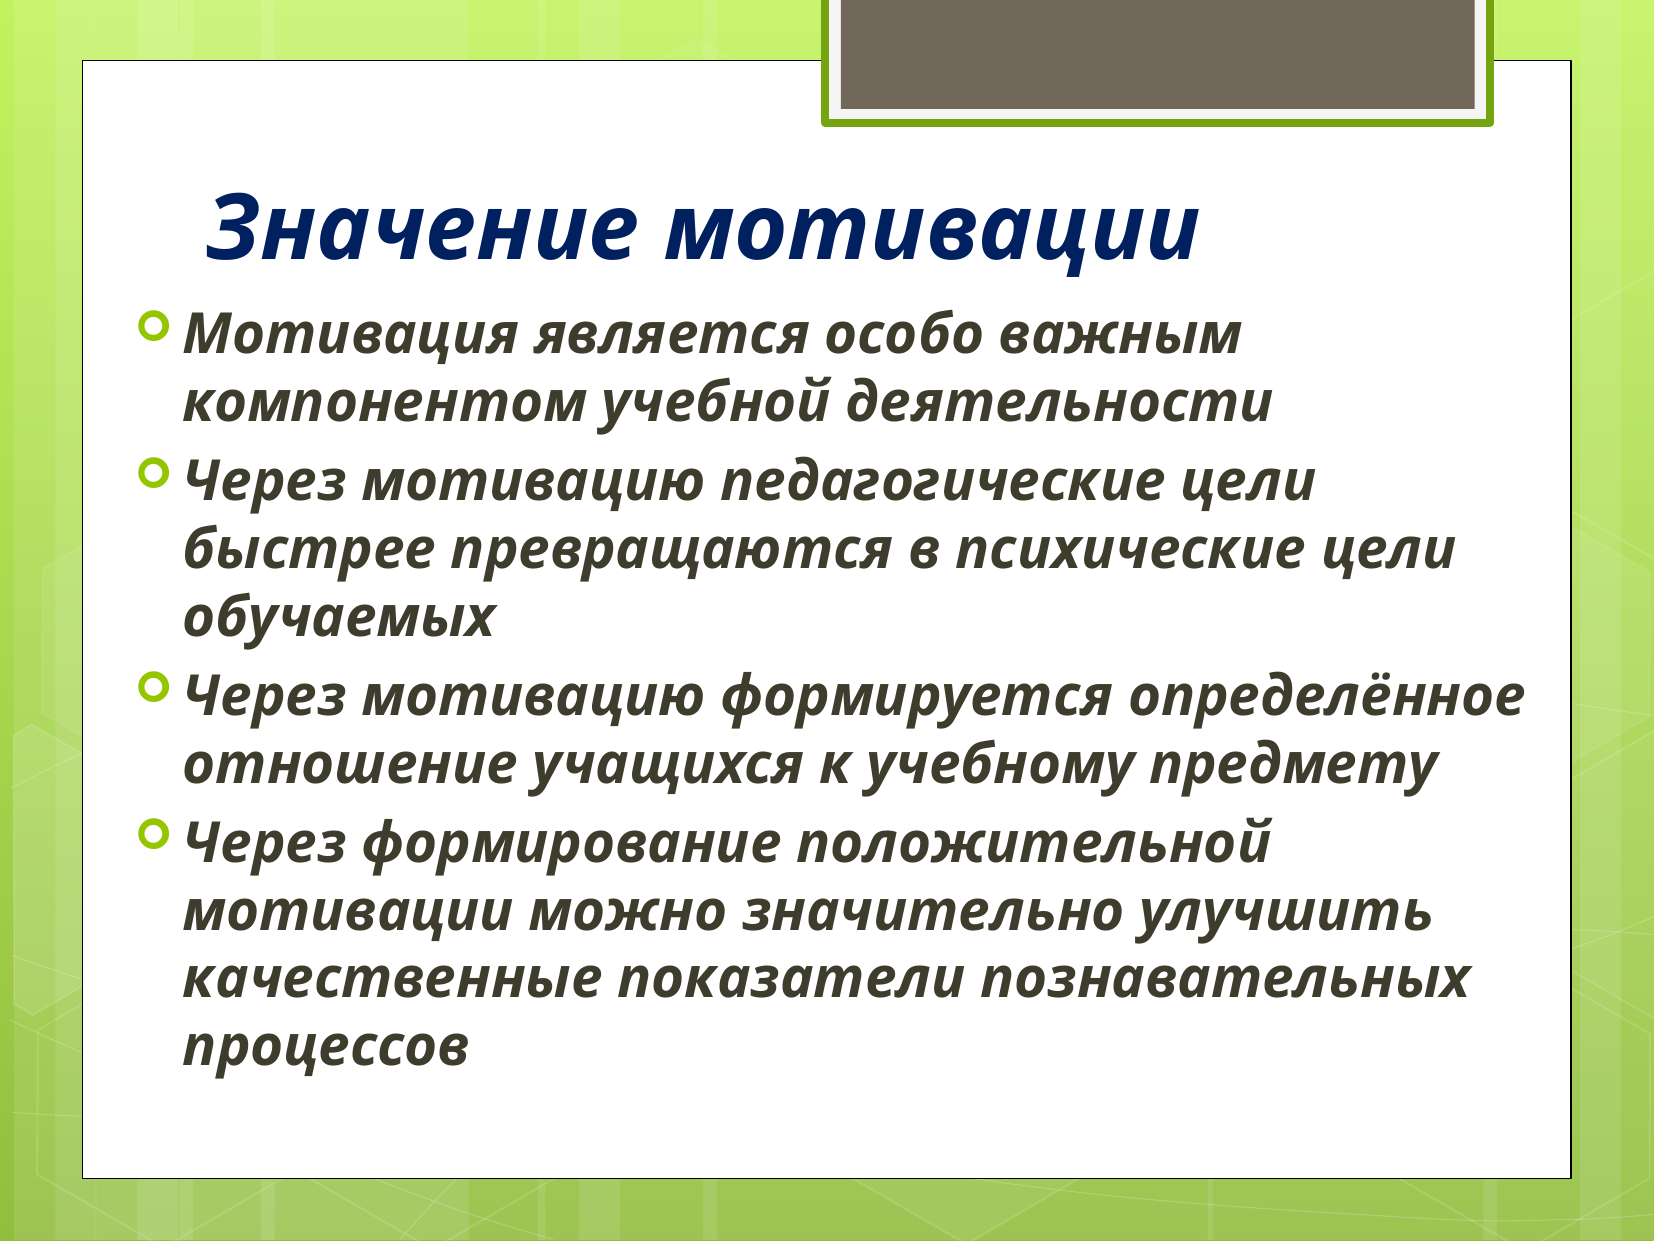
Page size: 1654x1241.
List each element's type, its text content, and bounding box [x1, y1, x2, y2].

list Мотивация является особо важным компонентом учебной деятельности Через мотивацию педагогические цели быстрее превращаются в психические цели обучаемых Через мотивацию формируется определённое отношение учащихся к учебному предмету Через формирование положительной мотивации можно значительно улучшить качественные показатели познавательных процессов [106, 289, 1548, 1140]
title Значение мотивации [189, 147, 1460, 287]
